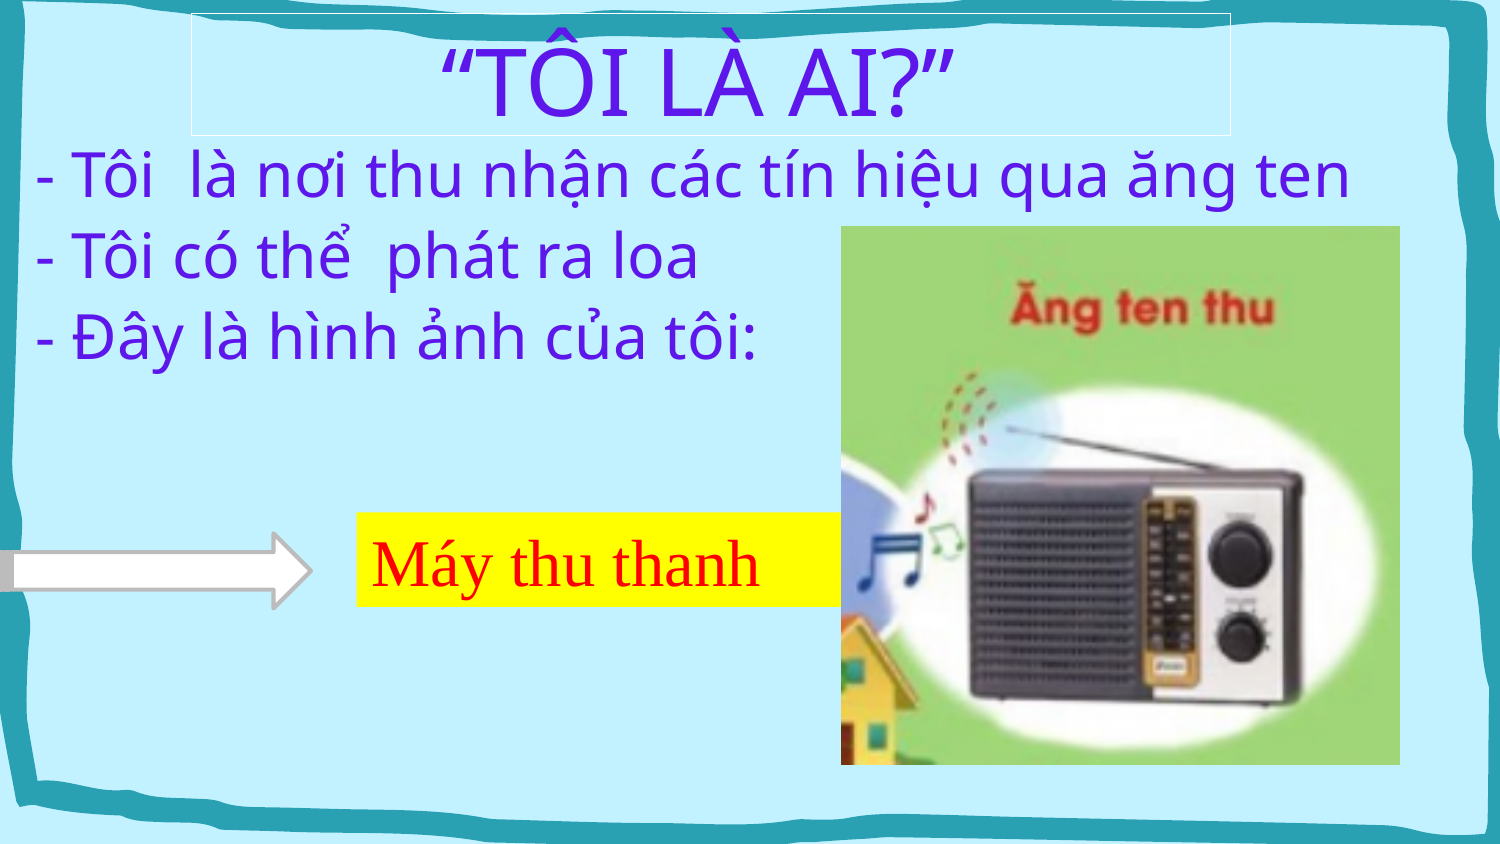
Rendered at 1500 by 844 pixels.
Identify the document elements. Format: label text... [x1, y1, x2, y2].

text_box “TÔI LÀ AI?” [191, 13, 1231, 136]
text_box [0, 531, 314, 611]
text_box - Tôi là nơi thu nhận các tín hiệu qua ăng ten - Tôi có thể phát ra loa - Đây là hình ảnh của tôi: [35, 41, 1500, 373]
picture [841, 226, 1400, 766]
text_box Máy thu thanh [356, 512, 836, 607]
